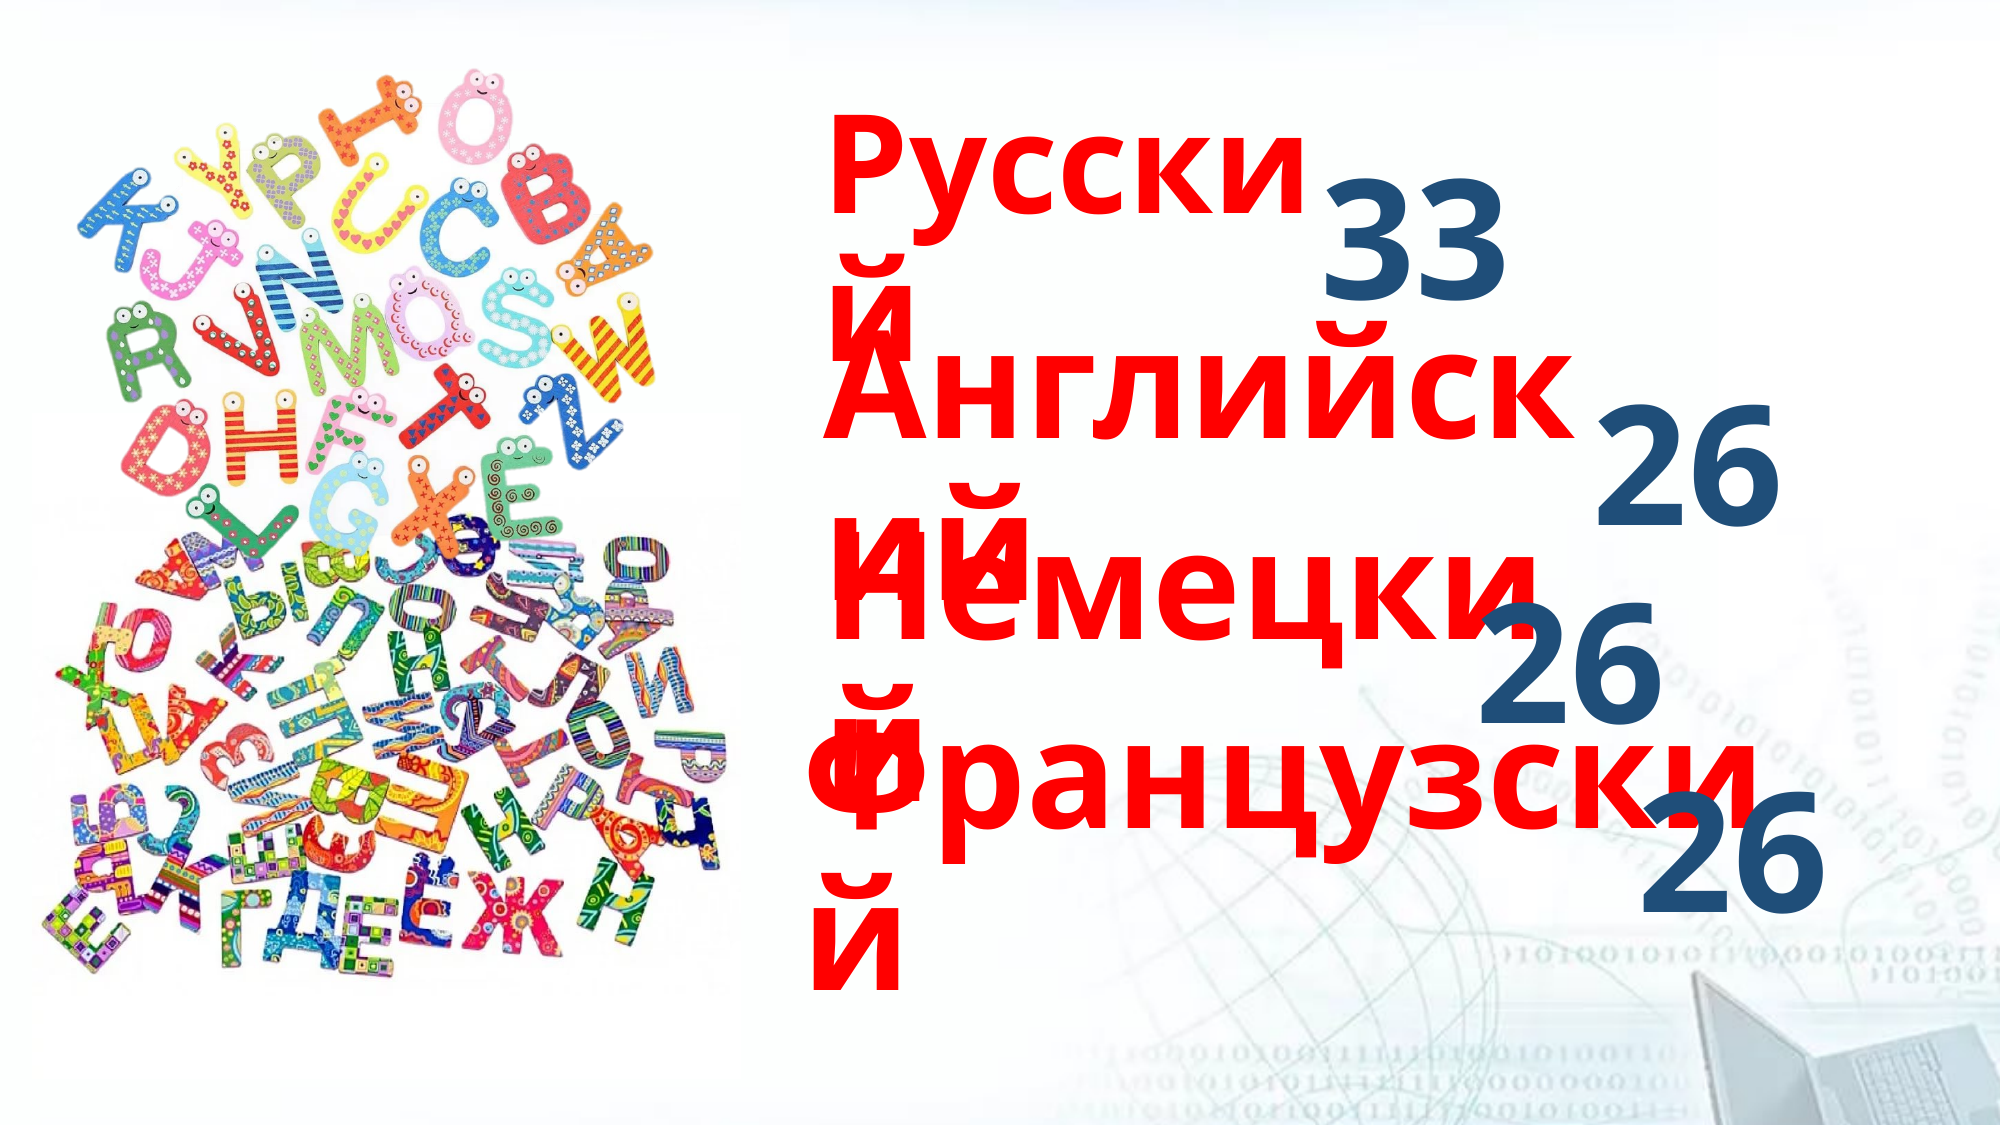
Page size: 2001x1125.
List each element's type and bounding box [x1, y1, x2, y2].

picture [0, 0, 2000, 1125]
text_box [32, 28, 741, 1079]
